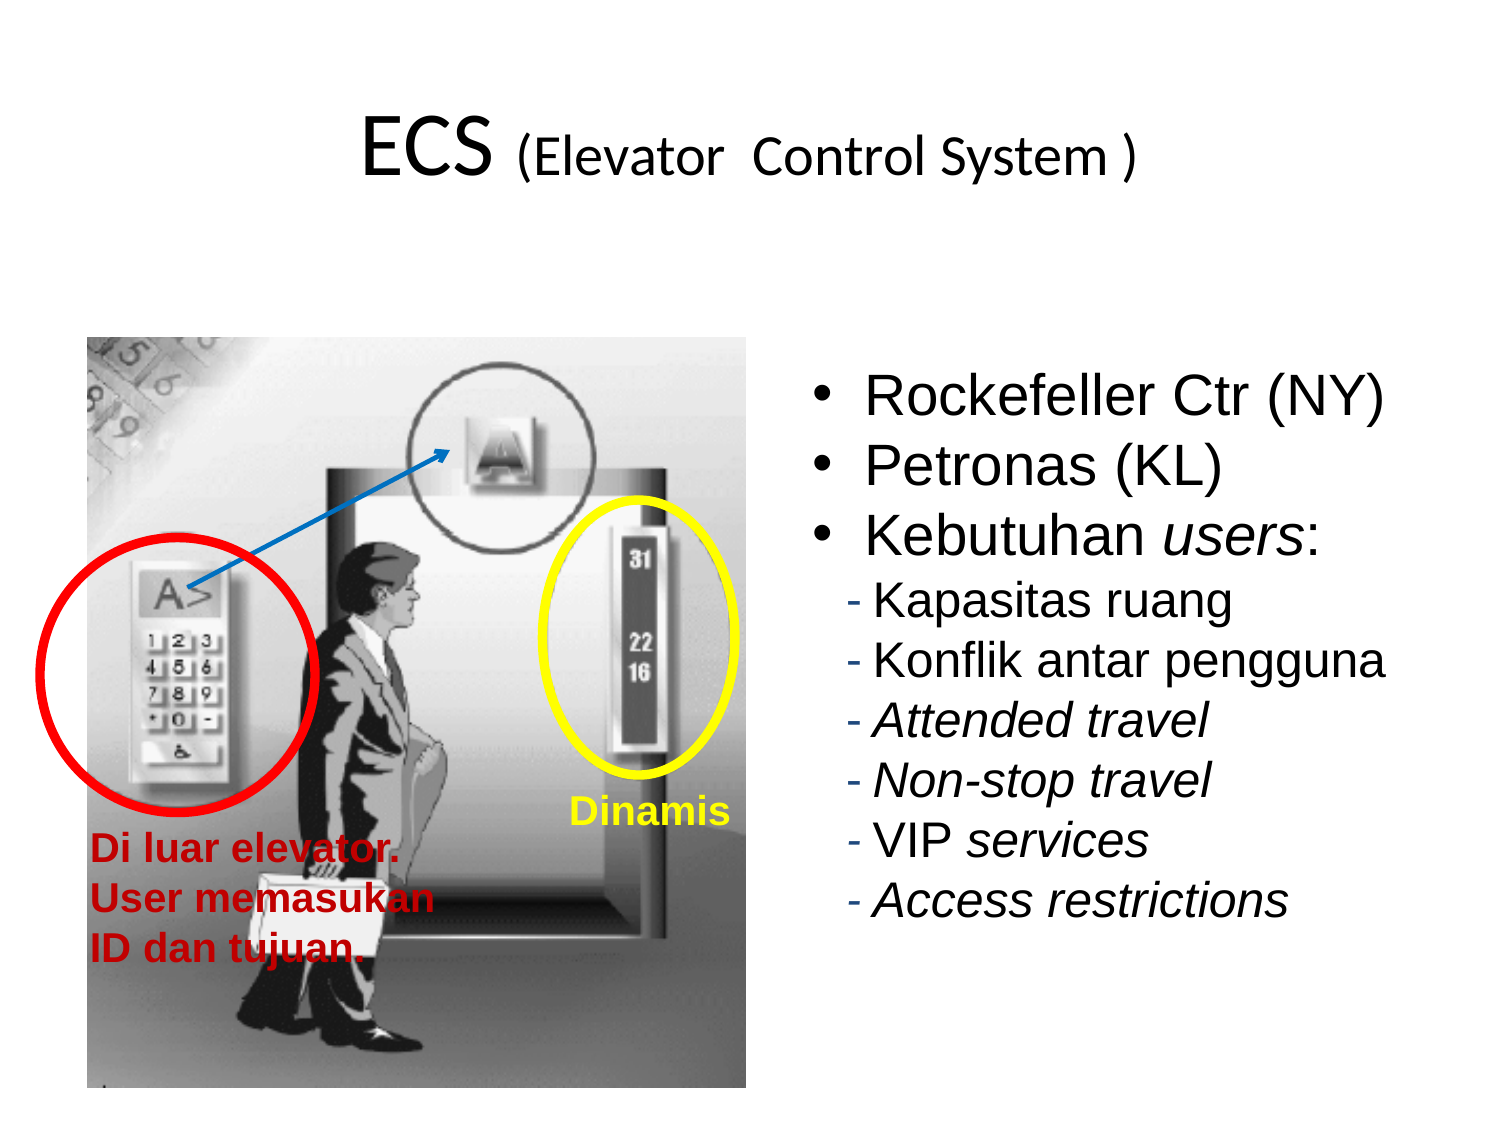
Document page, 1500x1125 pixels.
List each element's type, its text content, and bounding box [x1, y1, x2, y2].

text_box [187, 449, 451, 535]
picture [87, 337, 746, 1088]
text_box Rockefeller Ctr (NY) Petronas (KL) Kebutuhan users: - Kapasitas ruang - Konflik antar pengguna - Attended travel - Non-stop travel - VIP services - Access restrictions [812, 349, 1438, 1038]
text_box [542, 499, 751, 842]
title ECS (Elevator Control System ) [75, 45, 1425, 233]
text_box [39, 537, 463, 981]
